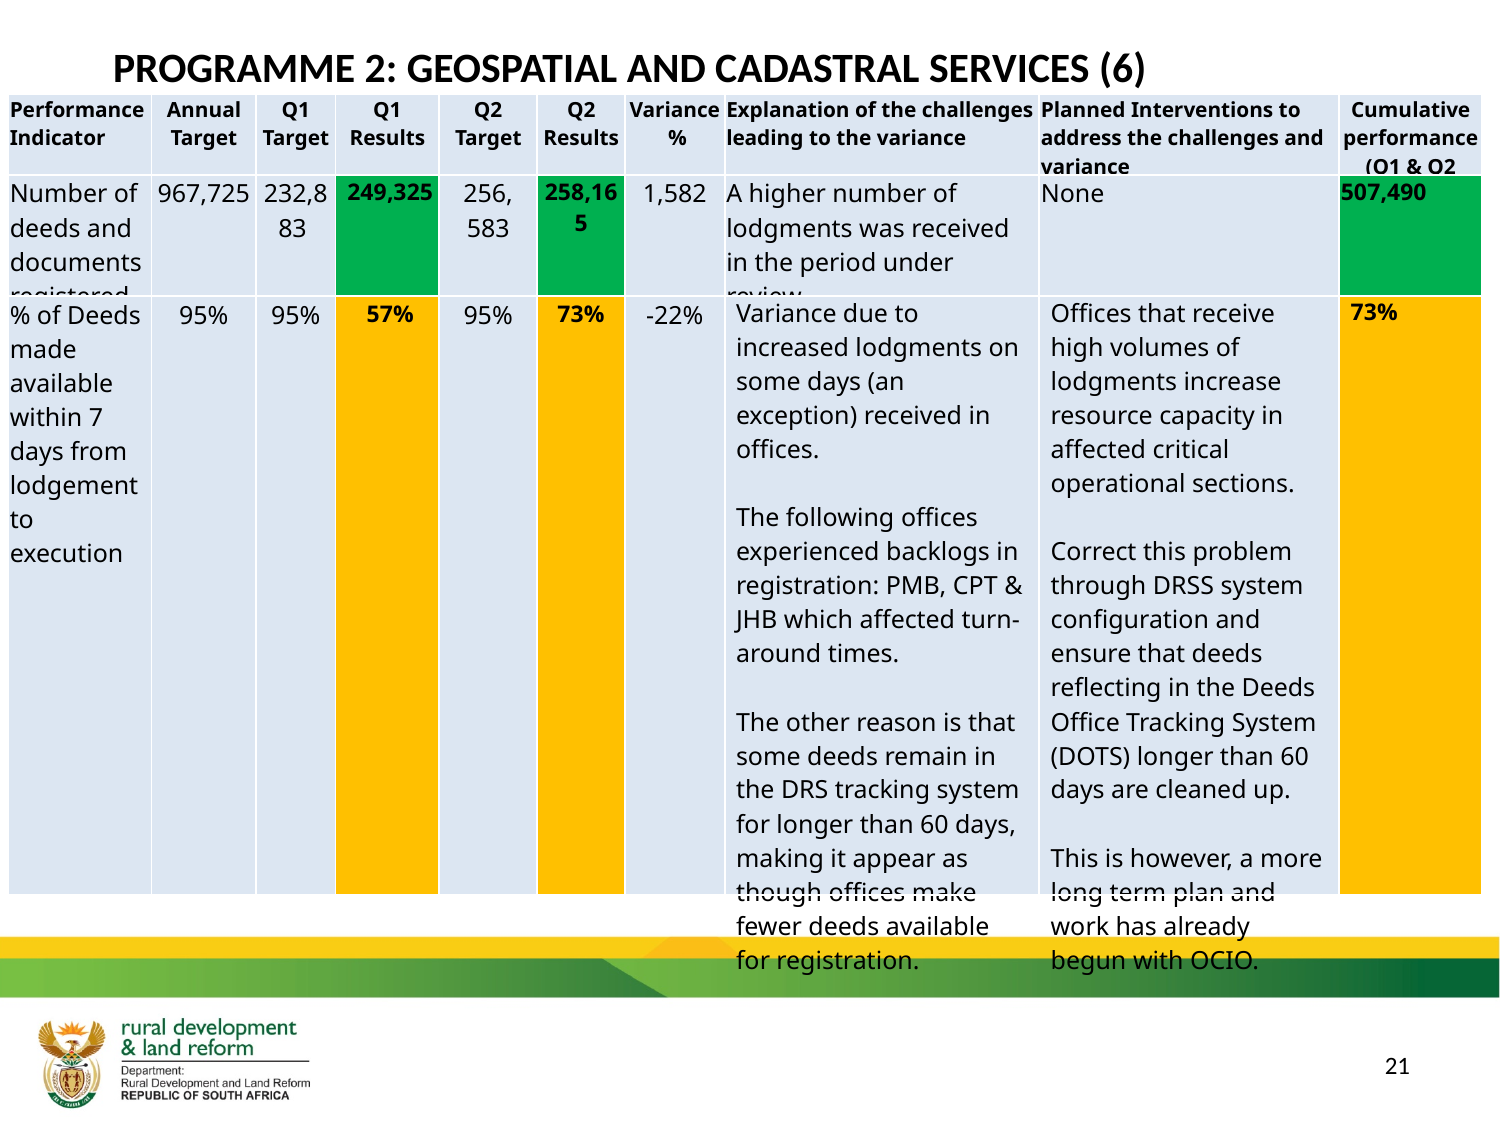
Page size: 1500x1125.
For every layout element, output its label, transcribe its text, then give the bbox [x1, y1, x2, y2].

table_cell Number of deeds and documents registered [9, 176, 151, 295]
table_cell 256, 583 [440, 176, 536, 295]
table_cell None [1040, 176, 1338, 295]
table_header Cumulative performance (Q1 & Q2 [1340, 95, 1481, 174]
table_cell % of Deeds made available within 7 days from lodgement to execution [9, 297, 151, 894]
table_header Q2 Target [440, 95, 536, 174]
table_cell 95% [257, 297, 335, 894]
table_header Q2 Results [538, 95, 624, 174]
table_cell -22% [626, 297, 724, 894]
table_header Q1 Results [336, 95, 438, 174]
table_cell 73% [1340, 297, 1481, 894]
table_cell 249,325 [336, 176, 438, 295]
text_box PROGRAMME 2: GEOSPATIAL AND CADASTRAL SERVICES (6) [98, 33, 1251, 93]
table_cell Variance due to increased lodgments on some days (an exception) received in offices. The following offices experienced backlogs in registration: PMB, CPT & JHB which affected turn-around times. The other reason is that some deeds remain in the DRS tracking system for longer than 60 days, making it appear as though offices make fewer deeds available for registration. [726, 297, 1038, 894]
table_header Performance Indicator [9, 95, 151, 174]
table_cell Offices that receive high volumes of lodgments increase resource capacity in affected critical operational sections. Correct this problem through DRSS system configuration and ensure that deeds reflecting in the Deeds Office Tracking System (DOTS) longer than 60 days are cleaned up. This is however, a more long term plan and work has already begun with OCIO. [1040, 297, 1338, 894]
table_header Annual Target [152, 95, 255, 174]
table_cell 258,165 [538, 176, 624, 295]
table_cell 1,582 [626, 176, 724, 295]
table_header Q1 Target [257, 95, 335, 174]
table_cell 57% [336, 297, 438, 894]
table_header Variance % [626, 95, 724, 174]
table_cell 232,883 [257, 176, 335, 295]
table_cell A higher number of lodgments was received in the period under review. [726, 176, 1038, 295]
table_cell 507,490 [1340, 176, 1481, 295]
table_cell 95% [440, 297, 536, 894]
table_header Explanation of the challenges leading to the variance [726, 95, 1038, 174]
table_header Planned Interventions to address the challenges and variance [1040, 95, 1338, 174]
table_cell 73% [538, 297, 624, 894]
table_cell 967,725 [152, 176, 255, 295]
table_cell 95% [152, 297, 255, 894]
picture [0, 909, 1500, 1125]
